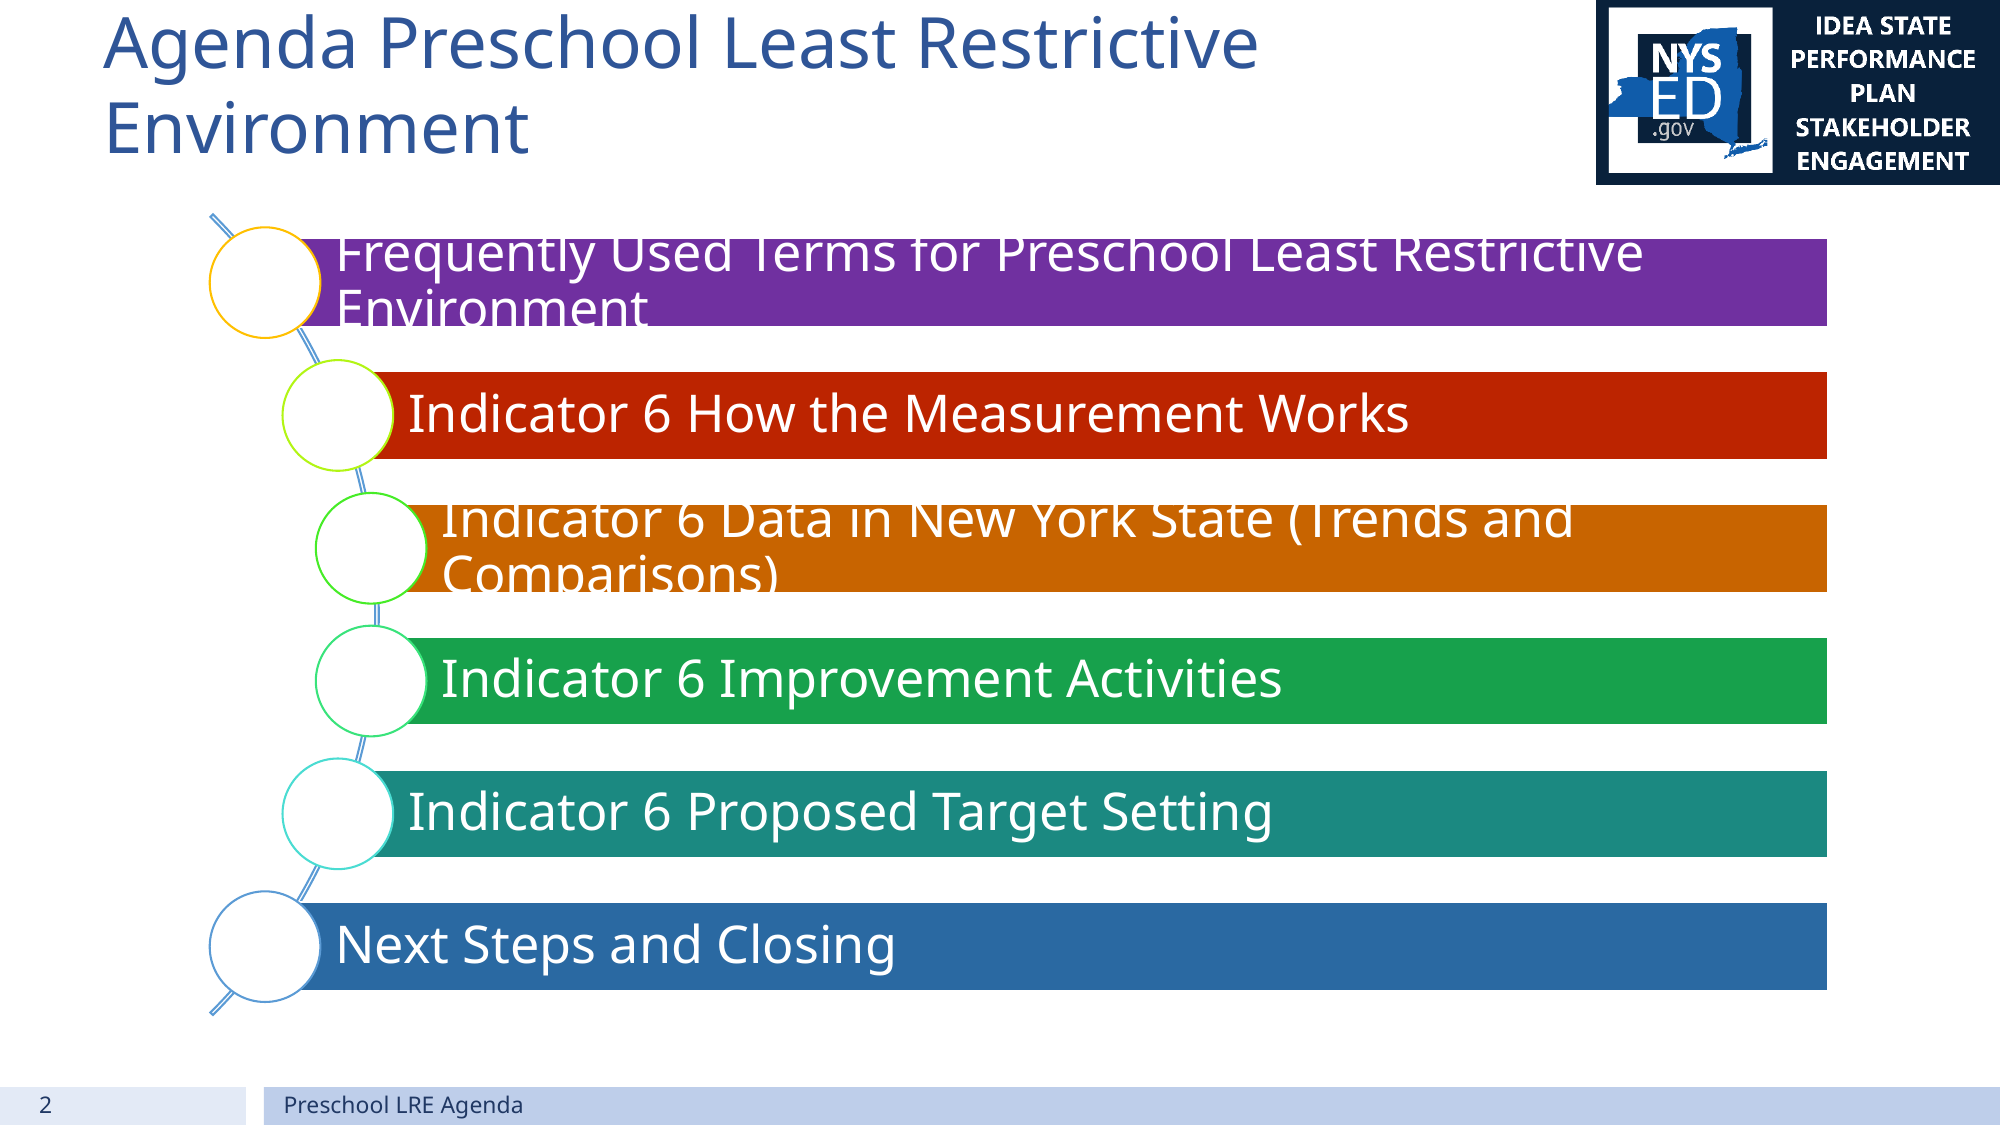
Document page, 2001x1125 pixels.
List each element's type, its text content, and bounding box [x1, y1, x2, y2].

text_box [197, 194, 1840, 1036]
title Agenda Preschool Least Restrictive Environment [88, 38, 1626, 176]
picture [1596, 0, 2000, 185]
footer Preschool LRE Agenda [268, 1087, 1769, 1125]
slide_number 2 [0, 1087, 68, 1125]
